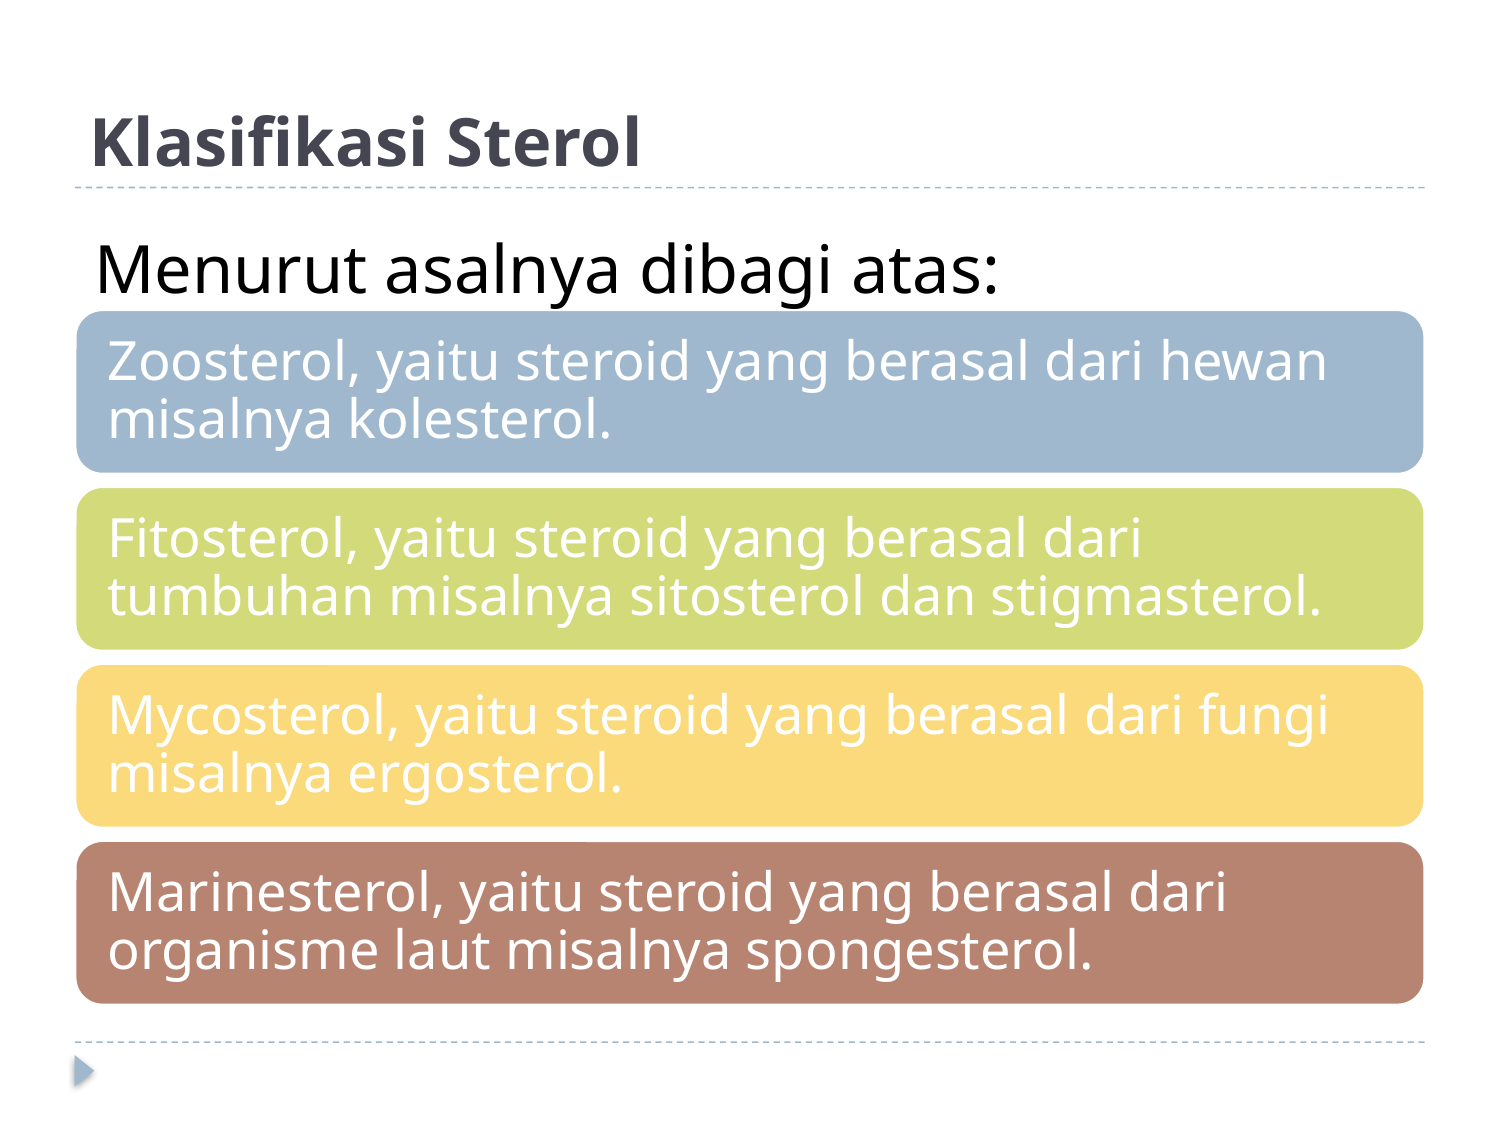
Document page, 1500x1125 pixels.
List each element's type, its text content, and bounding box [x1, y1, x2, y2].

title Klasifikasi Sterol [75, 24, 1425, 188]
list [74, 304, 1426, 1011]
text_box Menurut asalnya dibagi atas: [79, 210, 1430, 311]
